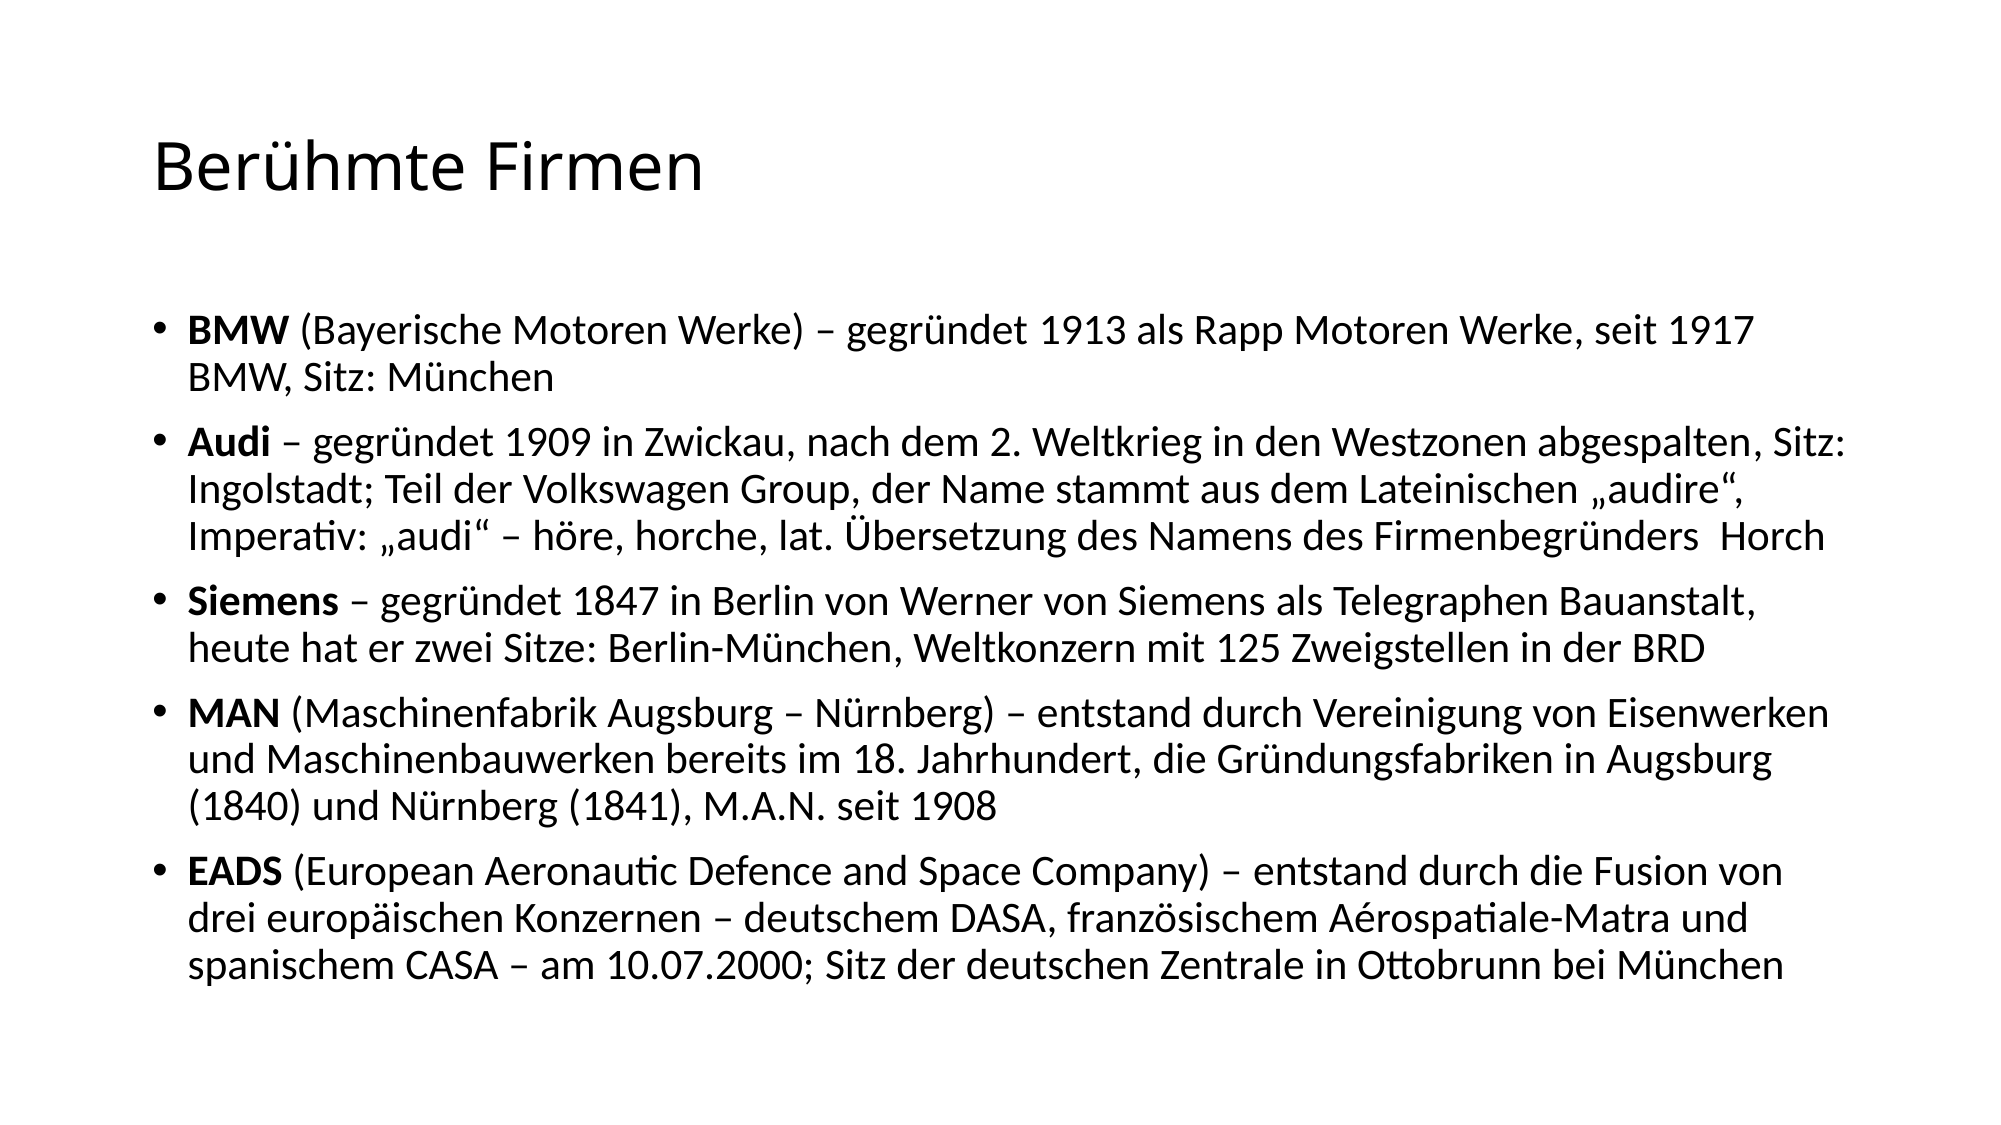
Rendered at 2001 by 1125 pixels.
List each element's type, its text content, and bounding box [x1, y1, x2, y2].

title Berühmte Firmen [137, 59, 1863, 278]
list BMW (Bayerische Motoren Werke) – gegründet 1913 als Rapp Motoren Werke, seit 1917 BMW, Sitz: München Audi – gegründet 1909 in Zwickau, nach dem 2. Weltkrieg in den Westzonen abgespalten, Sitz: Ingolstadt; Teil der Volkswagen Group, der Name stammt aus dem Lateinischen „audire“, Imperativ: „audi“ – höre, horche, lat. Übersetzung des Namens des Firmenbegründers Horch Siemens – gegründet 1847 in Berlin von Werner von Siemens als Telegraphen Bauanstalt, heute hat er zwei Sitze: Berlin-München, Weltkonzern mit 125 Zweigstellen in der BRD MAN (Maschinenfabrik Augsburg – Nürnberg) – entstand durch Vereinigung von Eisenwerken und Maschinenbauwerken bereits im 18. Jahrhundert, die Gründungsfabriken in Augsburg (1840) und Nürnberg (1841), M.A.N. seit 1908 EADS (European Aeronautic Defence and Space Company) – entstand durch die Fusion von drei europäischen Konzernen – deutschem DASA, französischem Aérospatiale-Matra und spanischem CASA – am 10.07.2000; Sitz der deutschen Zentrale in Ottobrunn bei München [137, 299, 1863, 1014]
